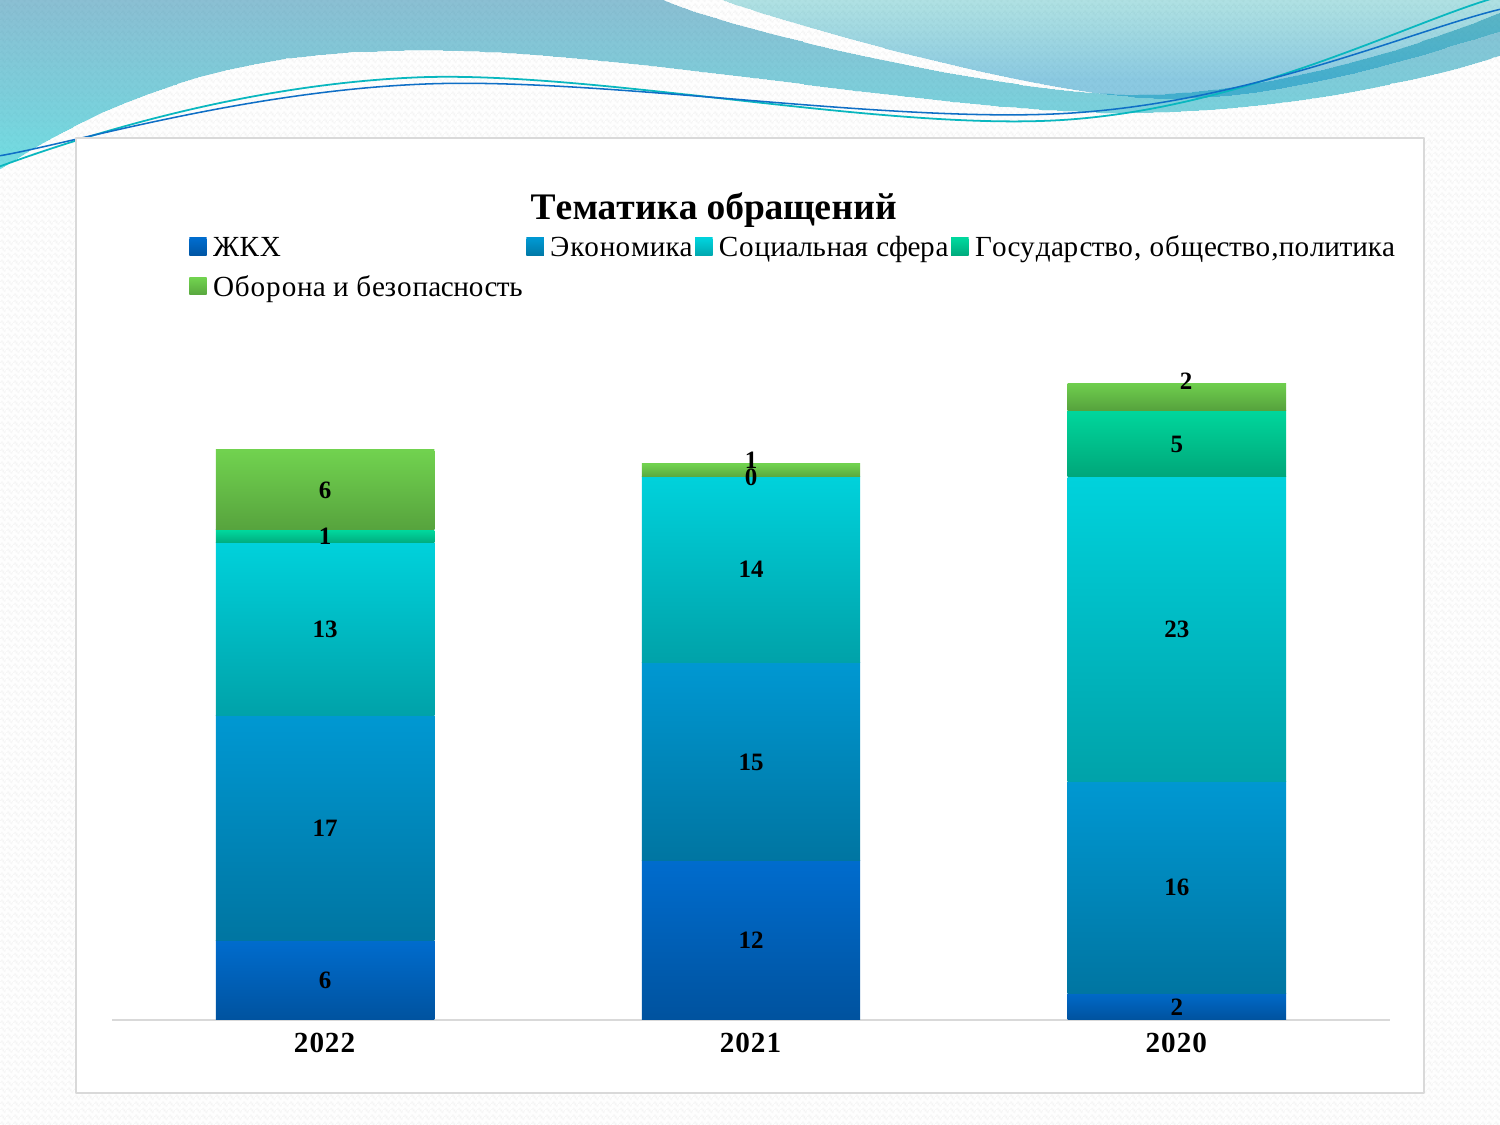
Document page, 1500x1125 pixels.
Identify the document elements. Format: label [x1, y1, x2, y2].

chart [74, 136, 1426, 1095]
